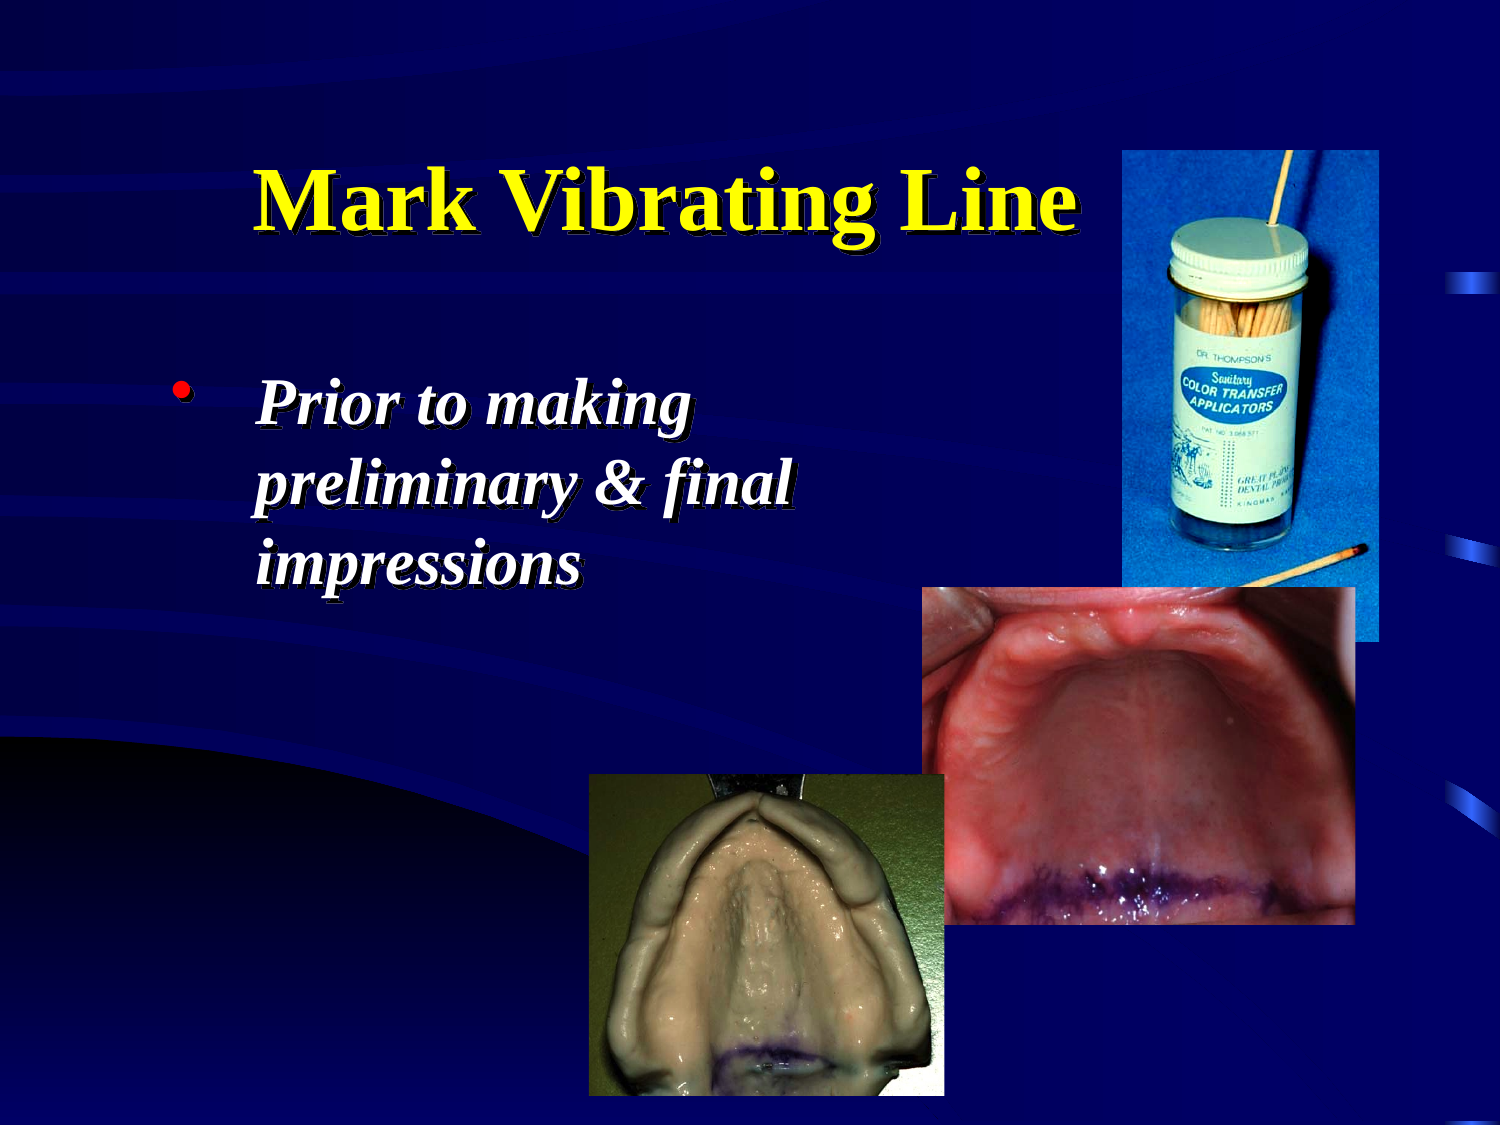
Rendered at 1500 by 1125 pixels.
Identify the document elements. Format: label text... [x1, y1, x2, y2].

picture [588, 149, 1380, 1097]
list Prior to making preliminary & final impressions [155, 349, 945, 801]
title Mark Vibrating Line [166, 99, 1166, 288]
